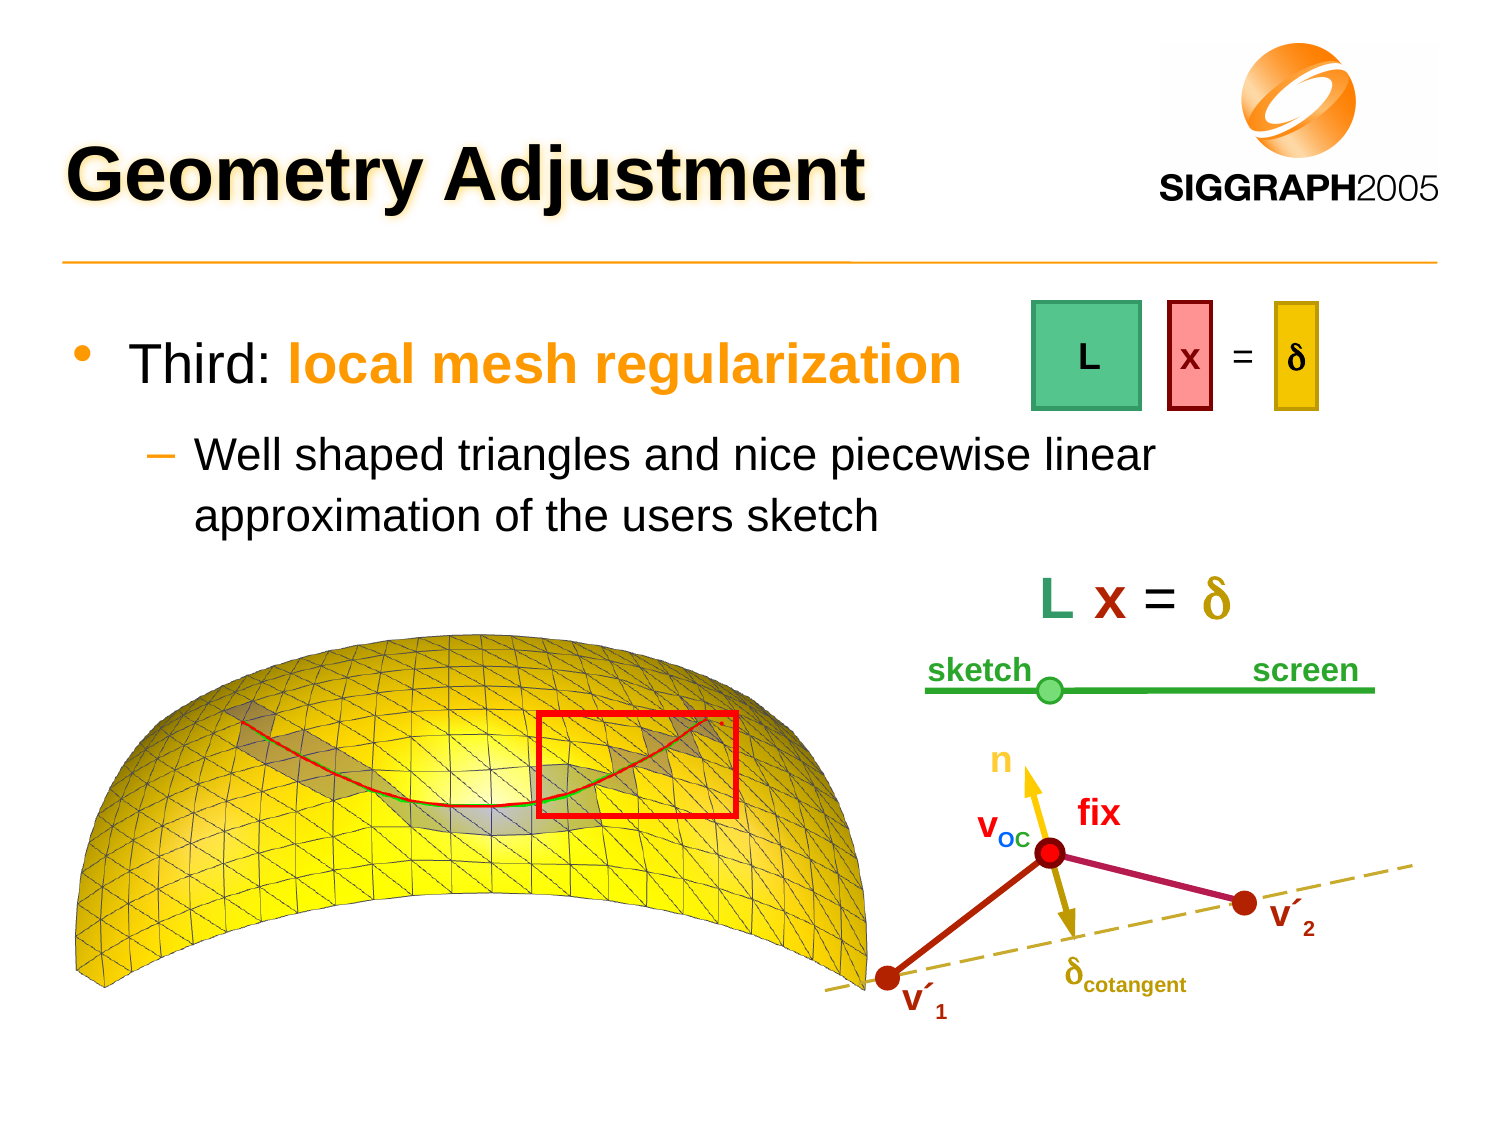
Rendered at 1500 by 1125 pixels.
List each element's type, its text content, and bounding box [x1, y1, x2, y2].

picture [1160, 43, 1438, 201]
text_box screen [1237, 640, 1400, 696]
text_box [1033, 302, 1141, 409]
title Geometry Adjustment [50, 69, 1150, 270]
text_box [1269, 302, 1324, 410]
list Third: local mesh regularization Well shaped triangles and nice piecewise linear approximation of the users sketch [57, 312, 1438, 1075]
text_box fix [1062, 780, 1138, 841]
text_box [1163, 302, 1217, 409]
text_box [887, 881, 1343, 1026]
text_box = [1222, 324, 1264, 385]
text_box sketch [912, 640, 1075, 696]
text_box L [1025, 552, 1075, 638]
text_box [1038, 696, 1062, 704]
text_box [874, 890, 882, 991]
picture [69, 634, 876, 991]
text_box x [1079, 552, 1128, 638]
text_box d [1187, 552, 1238, 638]
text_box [887, 852, 1251, 881]
text_box = [1128, 552, 1187, 638]
